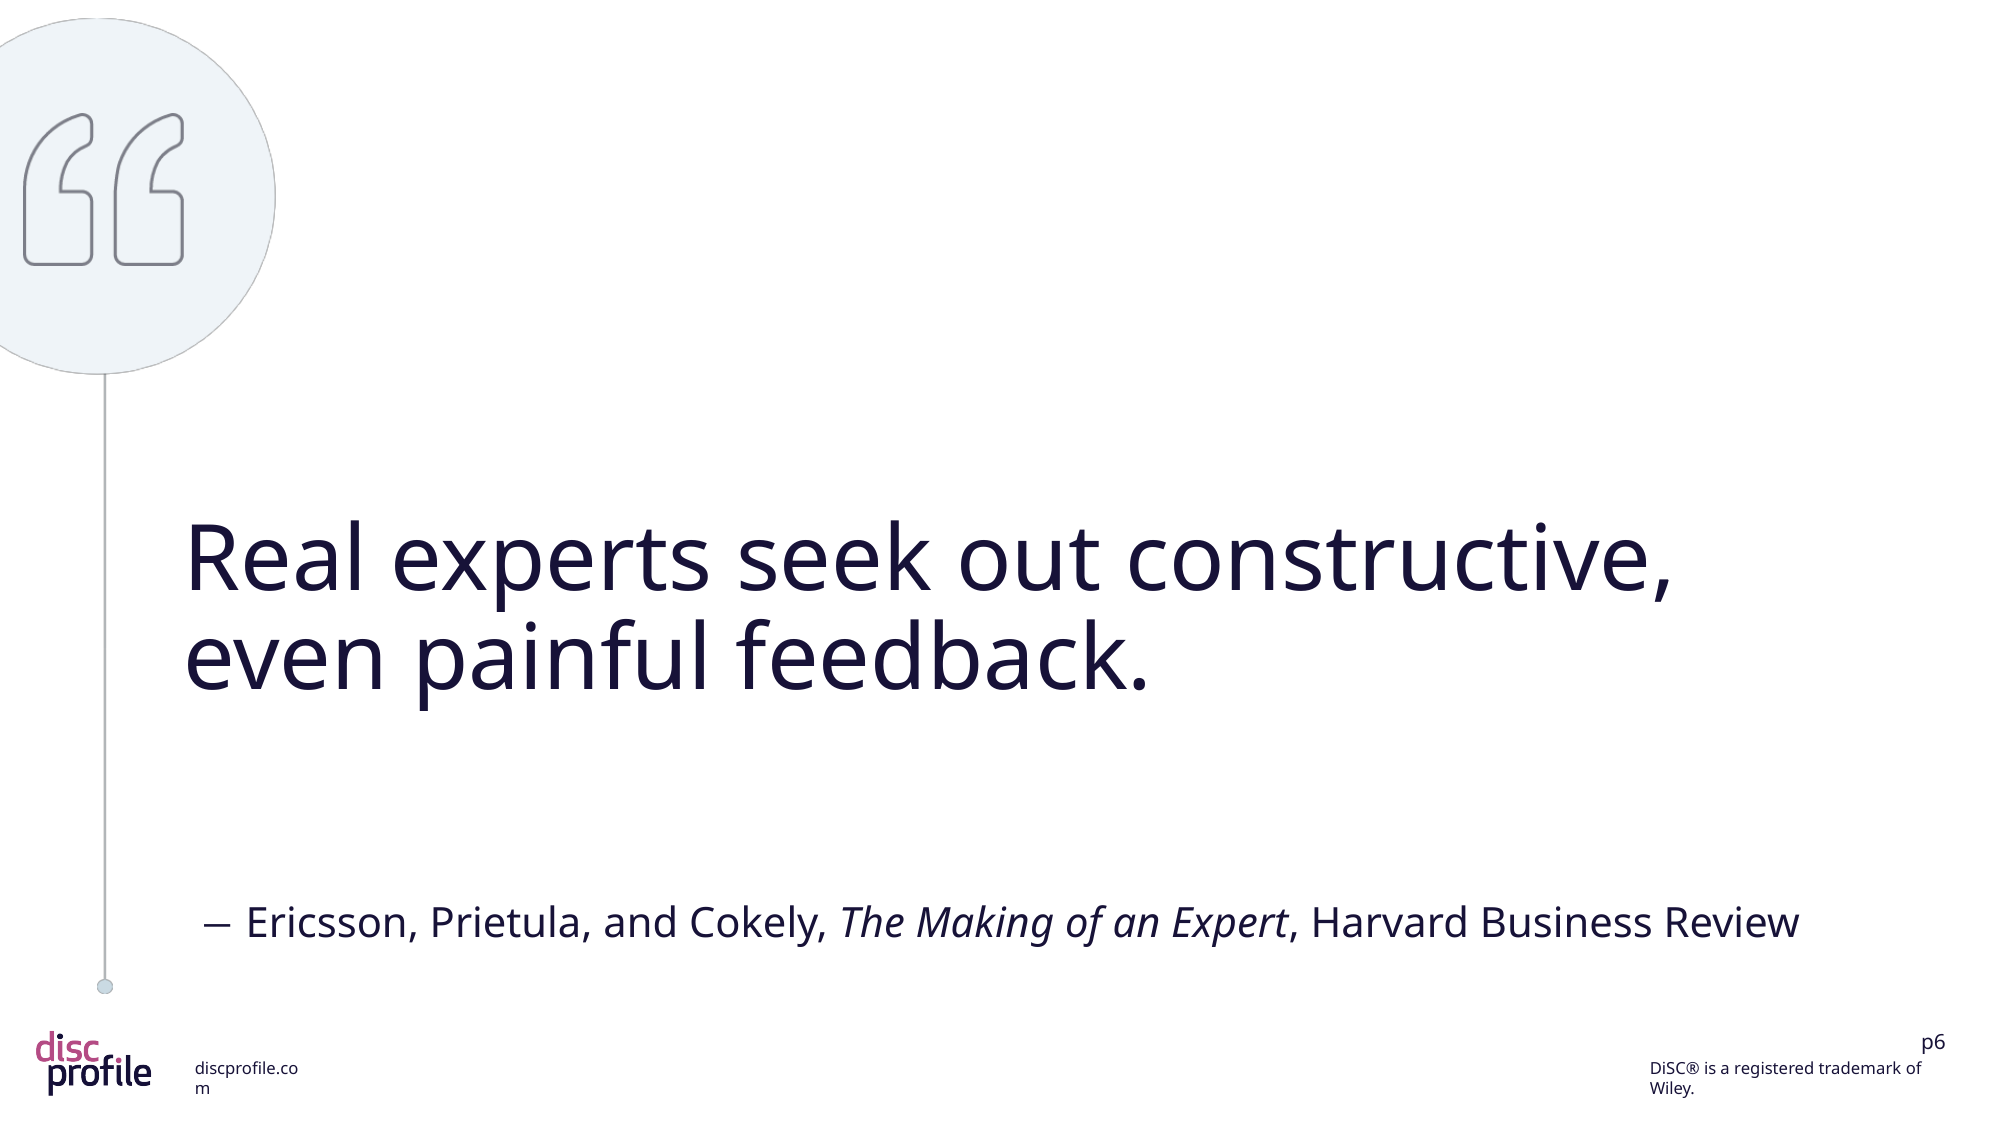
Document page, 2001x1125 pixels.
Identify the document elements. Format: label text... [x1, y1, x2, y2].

list Real experts seek out constructive, even painful feedback. [183, 374, 1902, 847]
text_box ― Ericsson, Prietula, and Cokely, The Making of an Expert, Harvard Business Review [183, 888, 1901, 954]
picture [29, 1020, 158, 1106]
picture [0, 18, 276, 994]
